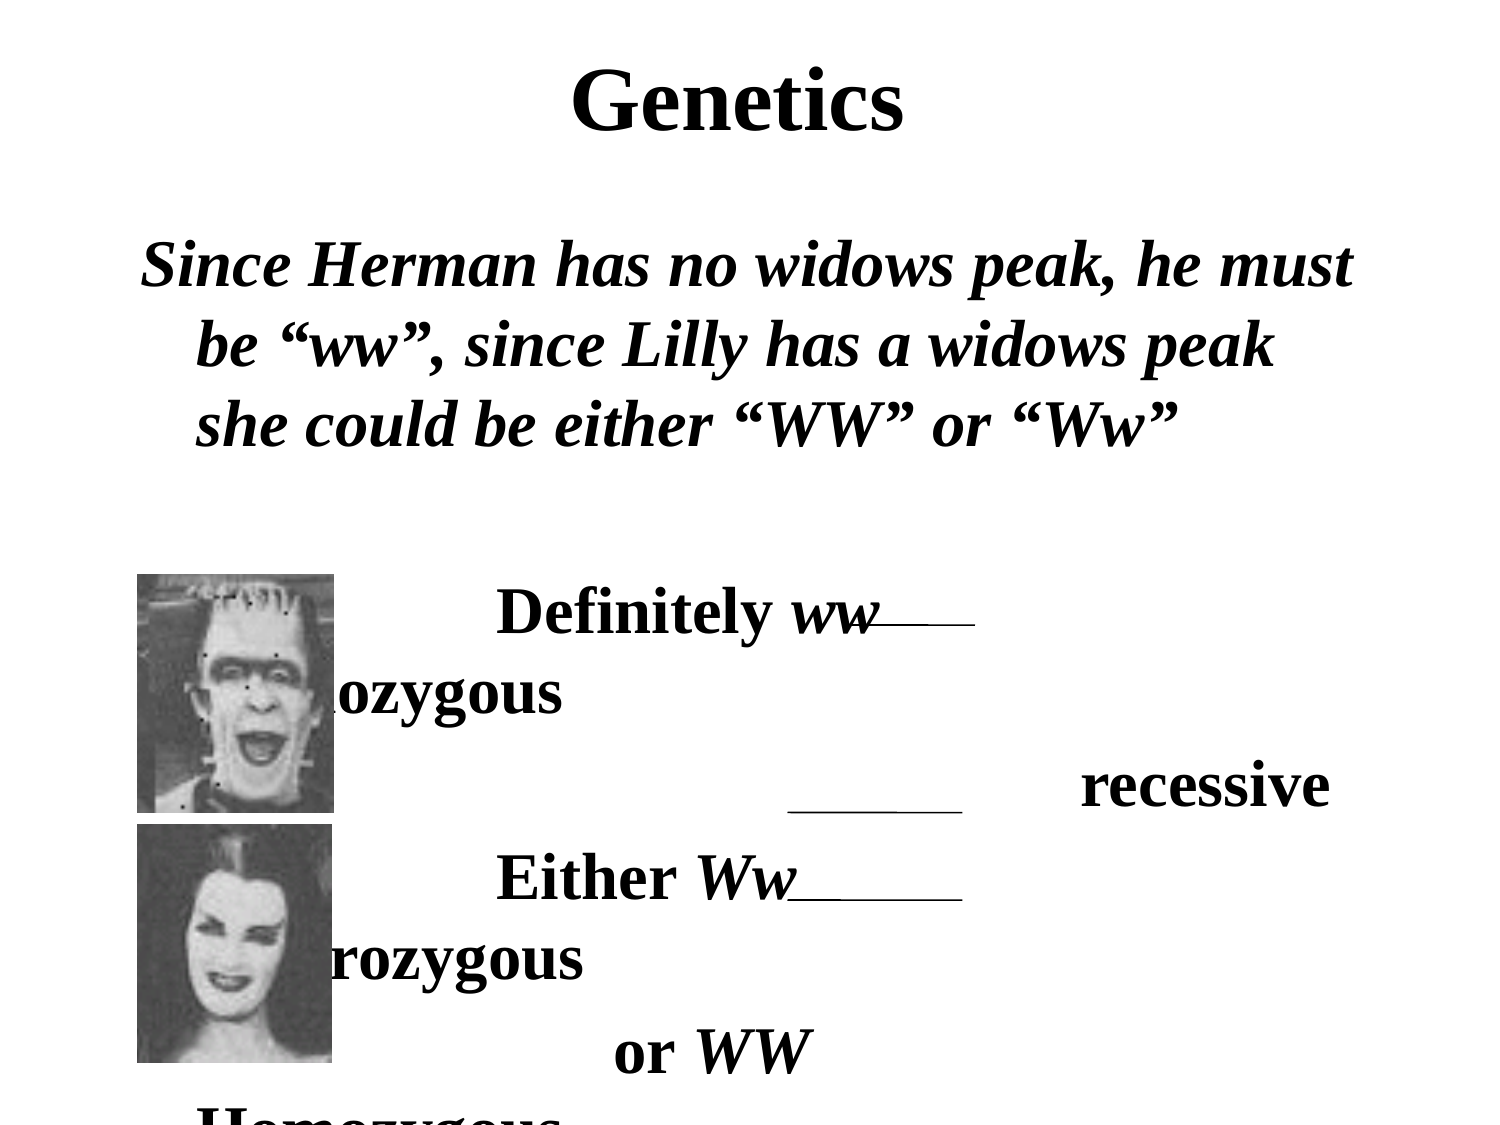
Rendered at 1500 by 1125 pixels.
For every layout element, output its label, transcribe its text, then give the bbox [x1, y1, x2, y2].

title Genetics [99, 0, 1376, 188]
picture [137, 574, 334, 813]
picture [137, 824, 333, 1063]
list Since Herman has no widows peak, he must be “ww”, since Lilly has a widows peak she could be either “WW” or “Ww” Definitely ww Homozygous recessive Either Ww Heterozygous or WW Homozygous dominant [124, 212, 1401, 888]
